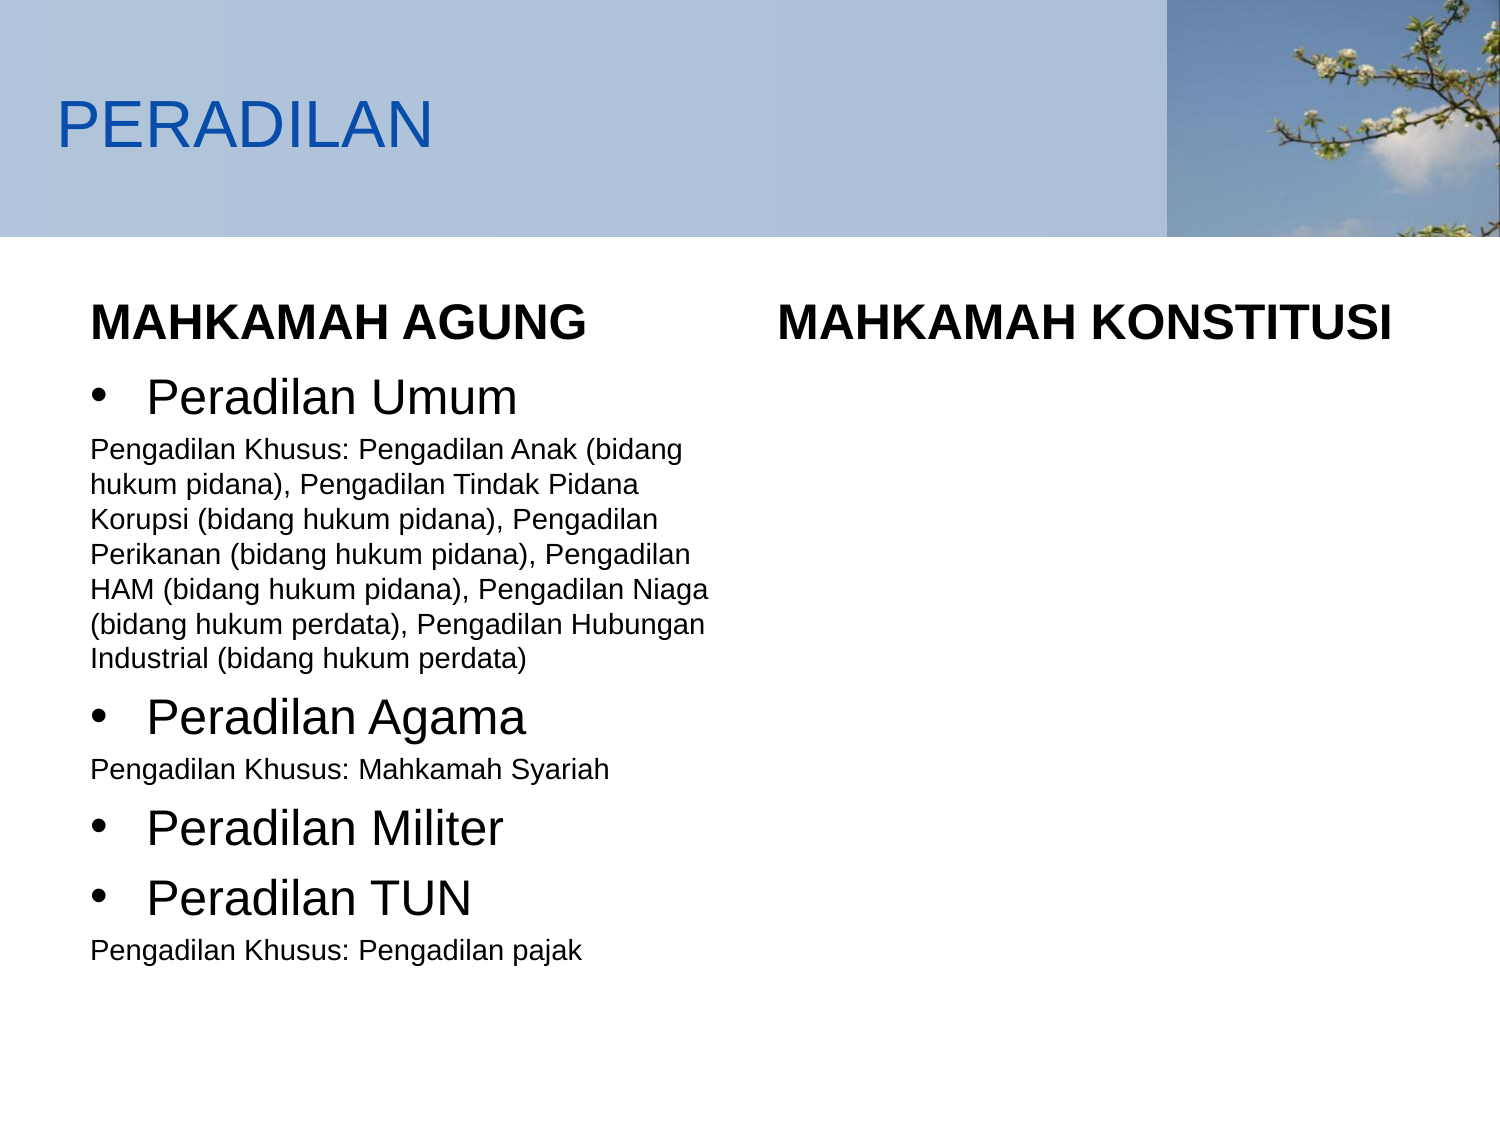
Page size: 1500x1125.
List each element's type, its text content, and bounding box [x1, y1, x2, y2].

picture [1167, 0, 1500, 237]
list MAHKAMAH KONSTITUSI [761, 251, 1425, 357]
title PERADILAN [41, 45, 1164, 197]
list Peradilan Umum Pengadilan Khusus: Pengadilan Anak (bidang hukum pidana), Pengadilan Tindak Pidana Korupsi (bidang hukum pidana), Pengadilan Perikanan (bidang hukum pidana), Pengadilan HAM (bidang hukum pidana), Pengadilan Niaga (bidang hukum perdata), Pengadilan Hubungan Industrial (bidang hukum perdata) Peradilan Agama Pengadilan Khusus: Mahkamah Syariah Peradilan Militer Peradilan TUN Pengadilan Khusus: Pengadilan pajak [75, 356, 738, 1005]
list MAHKAMAH AGUNG [75, 251, 738, 356]
